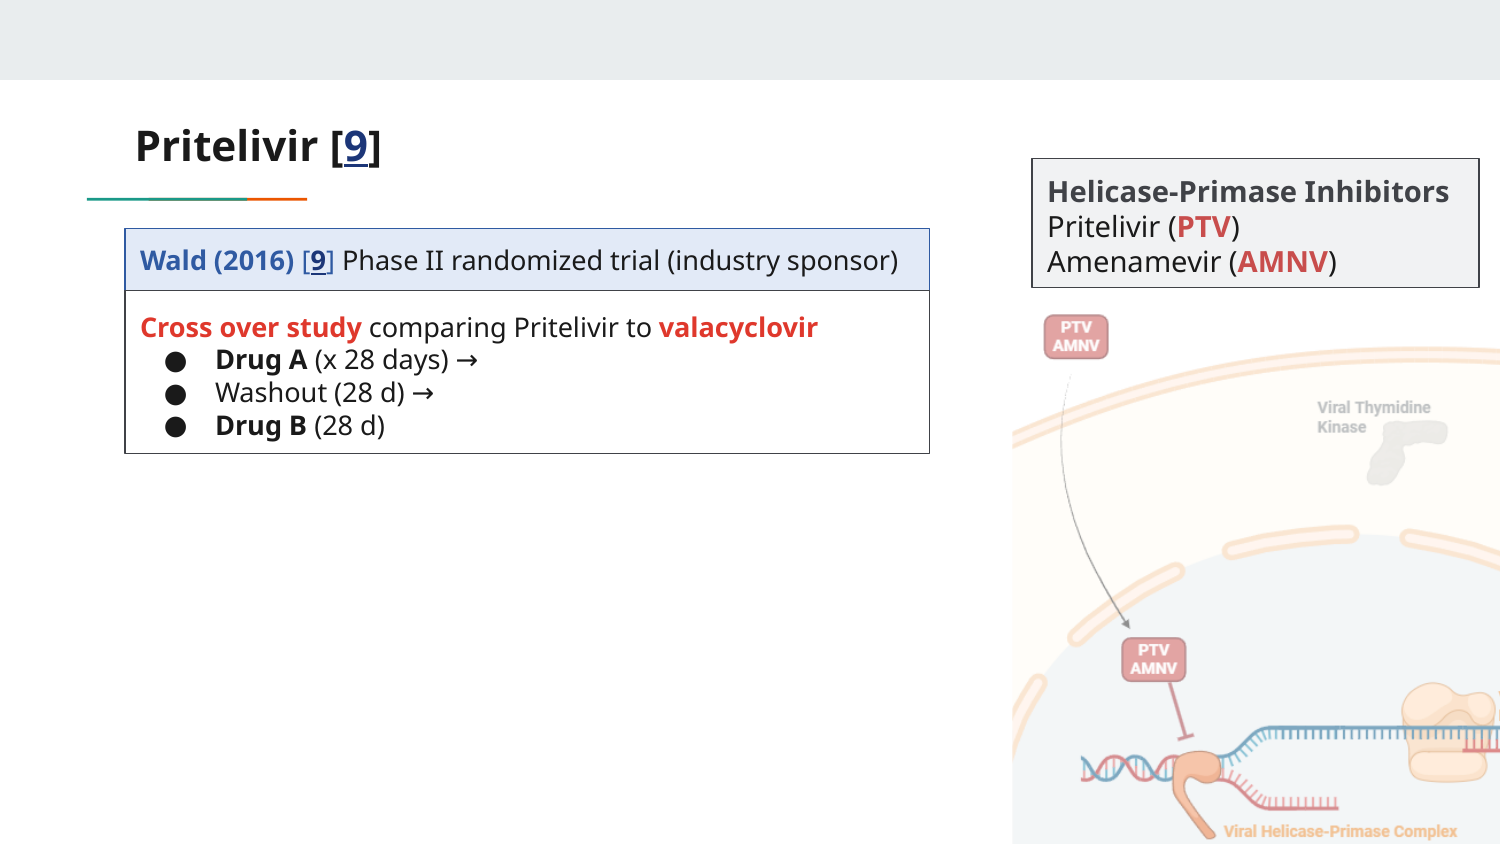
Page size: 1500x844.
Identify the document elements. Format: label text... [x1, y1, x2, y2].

text_box Wald (2016) [9] Phase II randomized trial (industry sponsor) [125, 228, 930, 290]
text_box Cross over study comparing Pritelivir to valacyclovir Drug A (x 28 days) → Washout (28 d) → Drug B (28 d) [125, 290, 930, 454]
title Pritelivir [9] [119, 103, 1381, 192]
text_box Helicase-Primase Inhibitors Pritelivir (PTV) Amenamevir (AMNV) [1031, 158, 1479, 263]
picture [1010, 264, 1500, 844]
